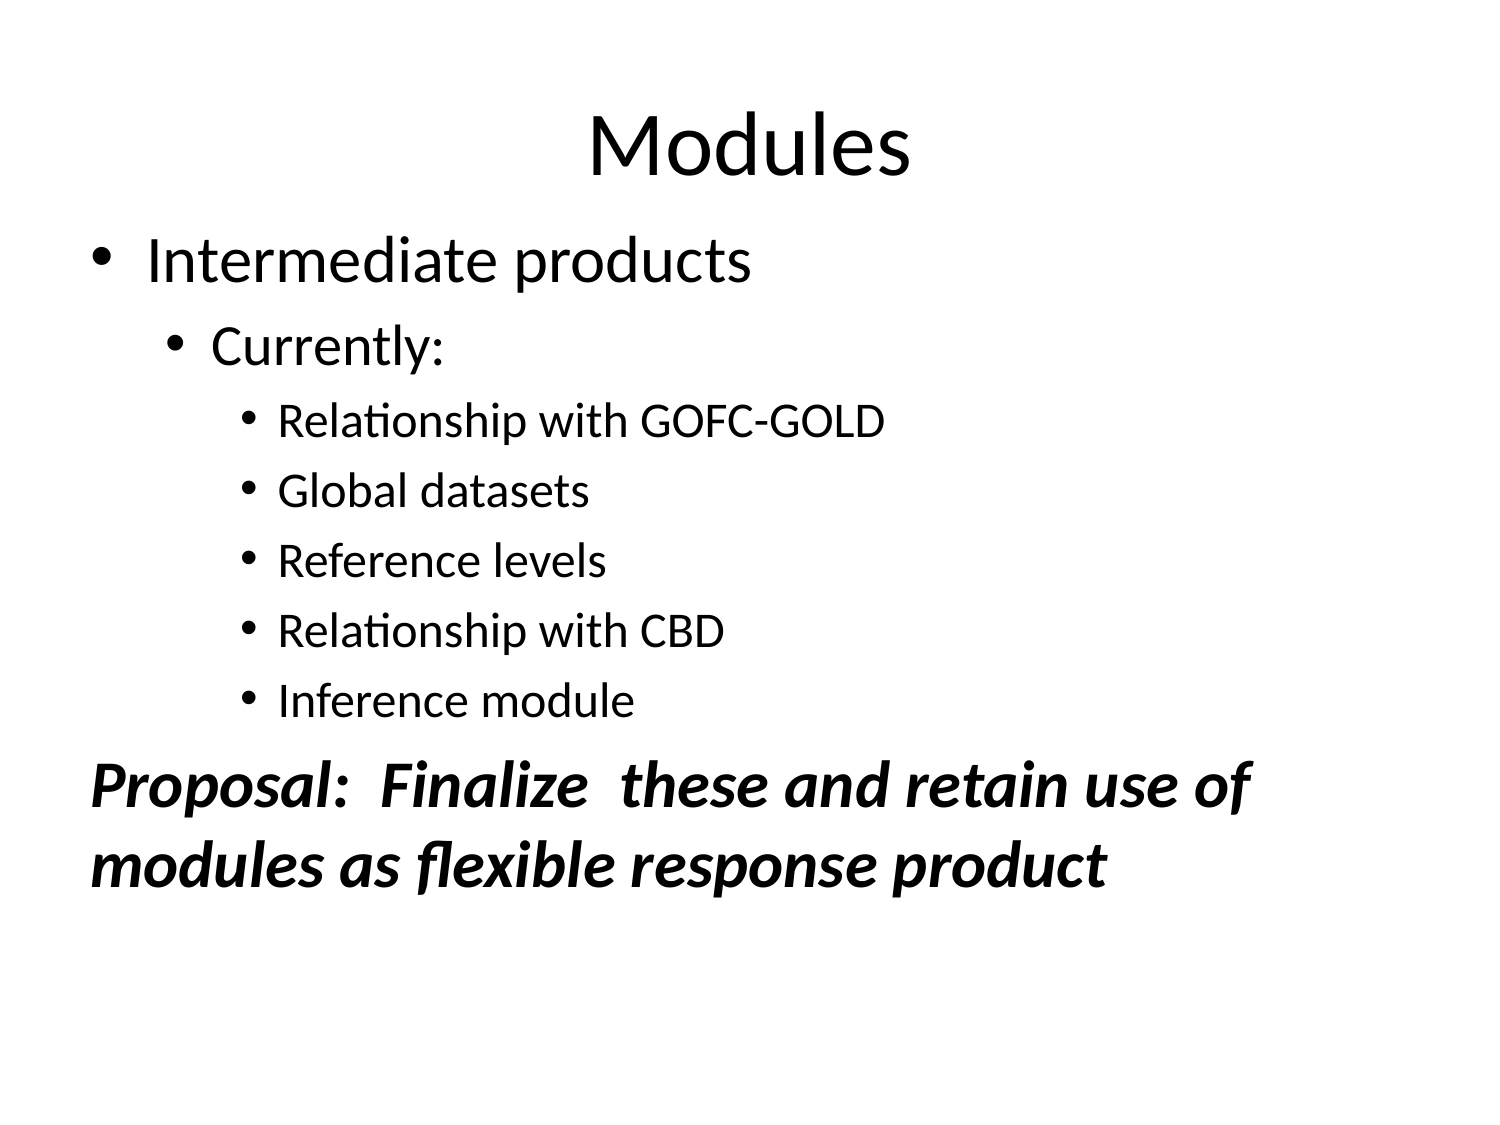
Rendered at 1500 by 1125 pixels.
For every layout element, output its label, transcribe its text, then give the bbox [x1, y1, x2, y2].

list Intermediate products Currently: Relationship with GOFC-GOLD Global datasets Reference levels Relationship with CBD Inference module Proposal: Finalize these and retain use of modules as flexible response product [75, 208, 1425, 1071]
title Modules [75, 45, 1425, 208]
